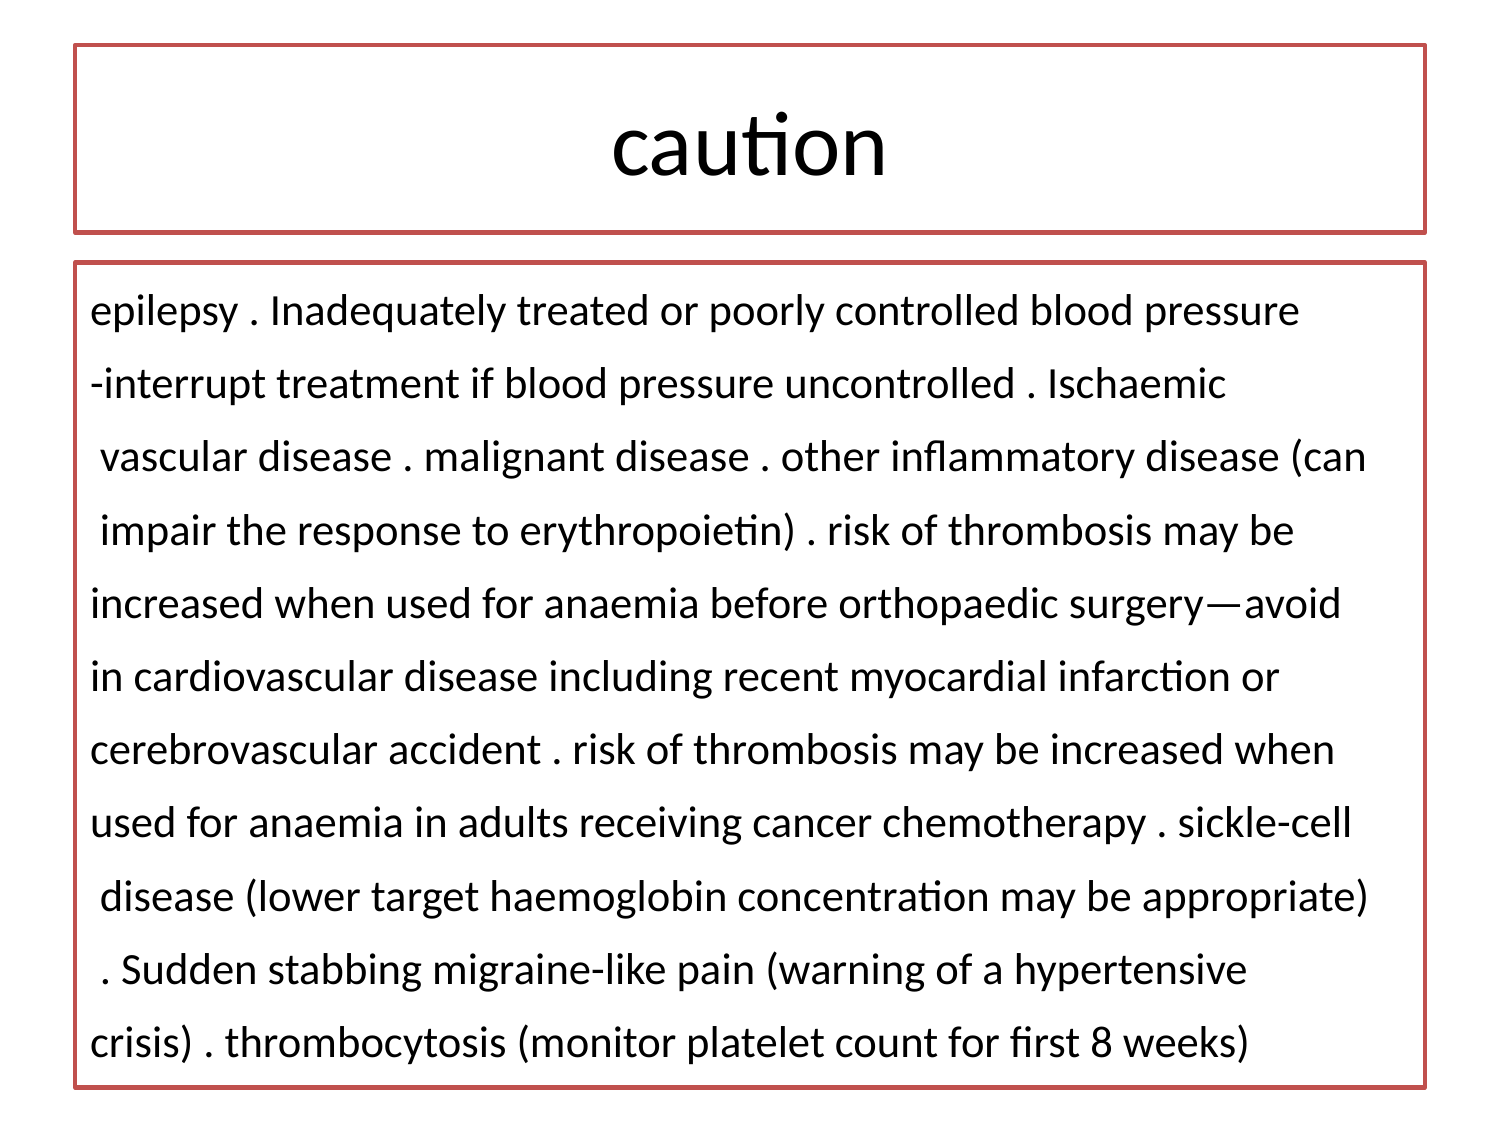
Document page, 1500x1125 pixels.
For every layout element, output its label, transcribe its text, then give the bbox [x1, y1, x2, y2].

list epilepsy . Inadequately treated or poorly controlled blood pressure -interrupt treatment if blood pressure uncontrolled . Ischaemic vascular disease . malignant disease . other inflammatory disease (can impair the response to erythropoietin) . risk of thrombosis may be increased when used for anaemia before orthopaedic surgery—avoid in cardiovascular disease including recent myocardial infarction or cerebrovascular accident . risk of thrombosis may be increased when used for anaemia in adults receiving cancer chemotherapy . sickle-cell disease (lower target haemoglobin concentration may be appropriate) . Sudden stabbing migraine-like pain (warning of a hypertensive crisis) . thrombocytosis (monitor platelet count for first 8 weeks) [73, 260, 1427, 1090]
title caution [73, 43, 1427, 235]
